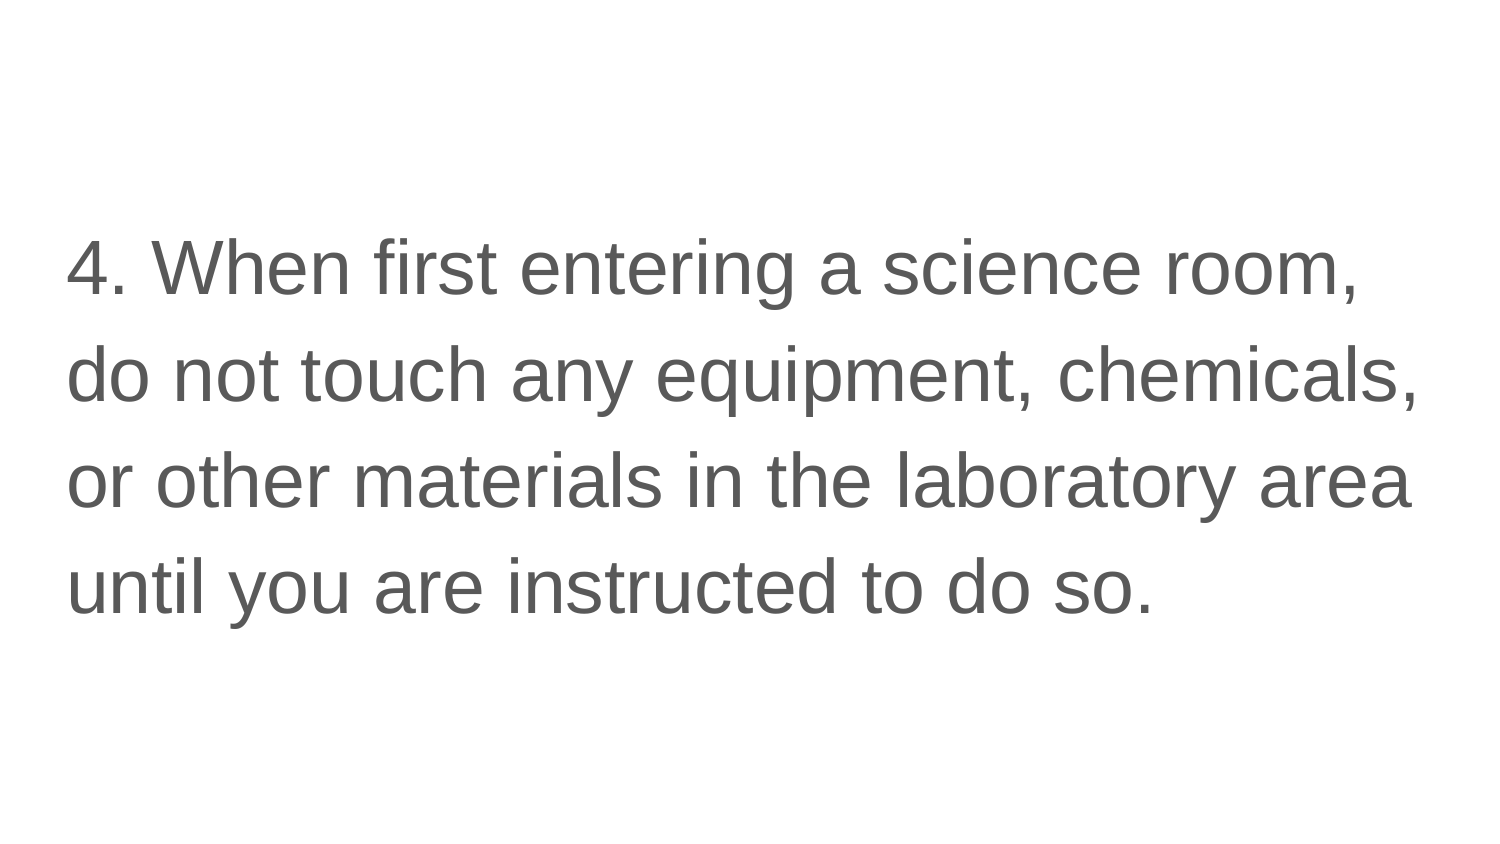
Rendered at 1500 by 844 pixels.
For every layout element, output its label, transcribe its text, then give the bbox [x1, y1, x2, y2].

list 4. When first entering a science room, do not touch any equipment, chemicals, or other materials in the laboratory area until you are instructed to do so. [51, 189, 1449, 750]
